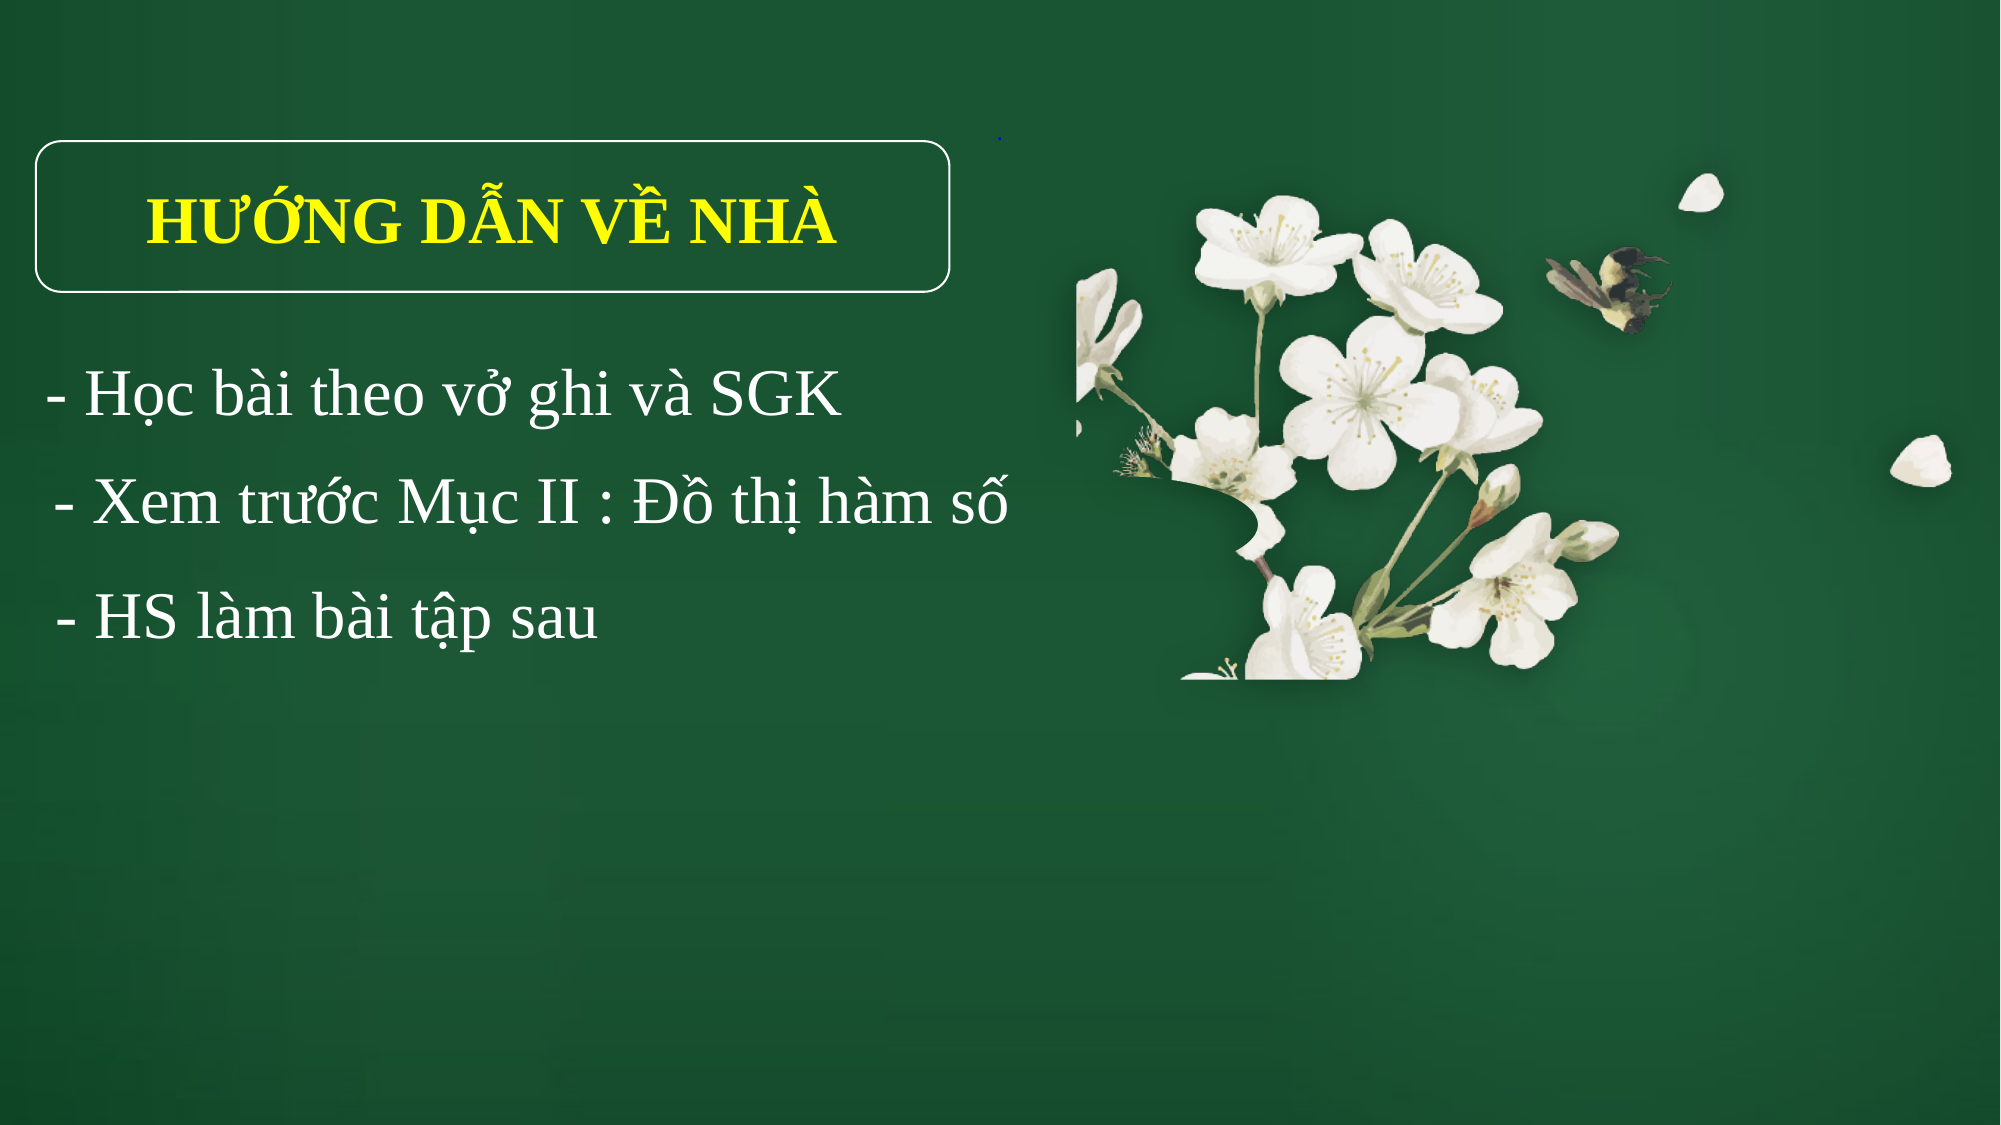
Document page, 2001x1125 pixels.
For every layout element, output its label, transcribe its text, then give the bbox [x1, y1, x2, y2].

text_box HƯỚNG DẪN VỀ NHÀ [34, 140, 951, 293]
picture [0, 0, 2001, 1125]
text_box . [981, 108, 1019, 154]
text_box - HS làm bài tập sau [40, 563, 922, 659]
text_box - Xem trước Mục II : Đồ thị hàm số [38, 448, 1200, 544]
text_box - Học bài theo vở ghi và SGK [30, 341, 1200, 436]
